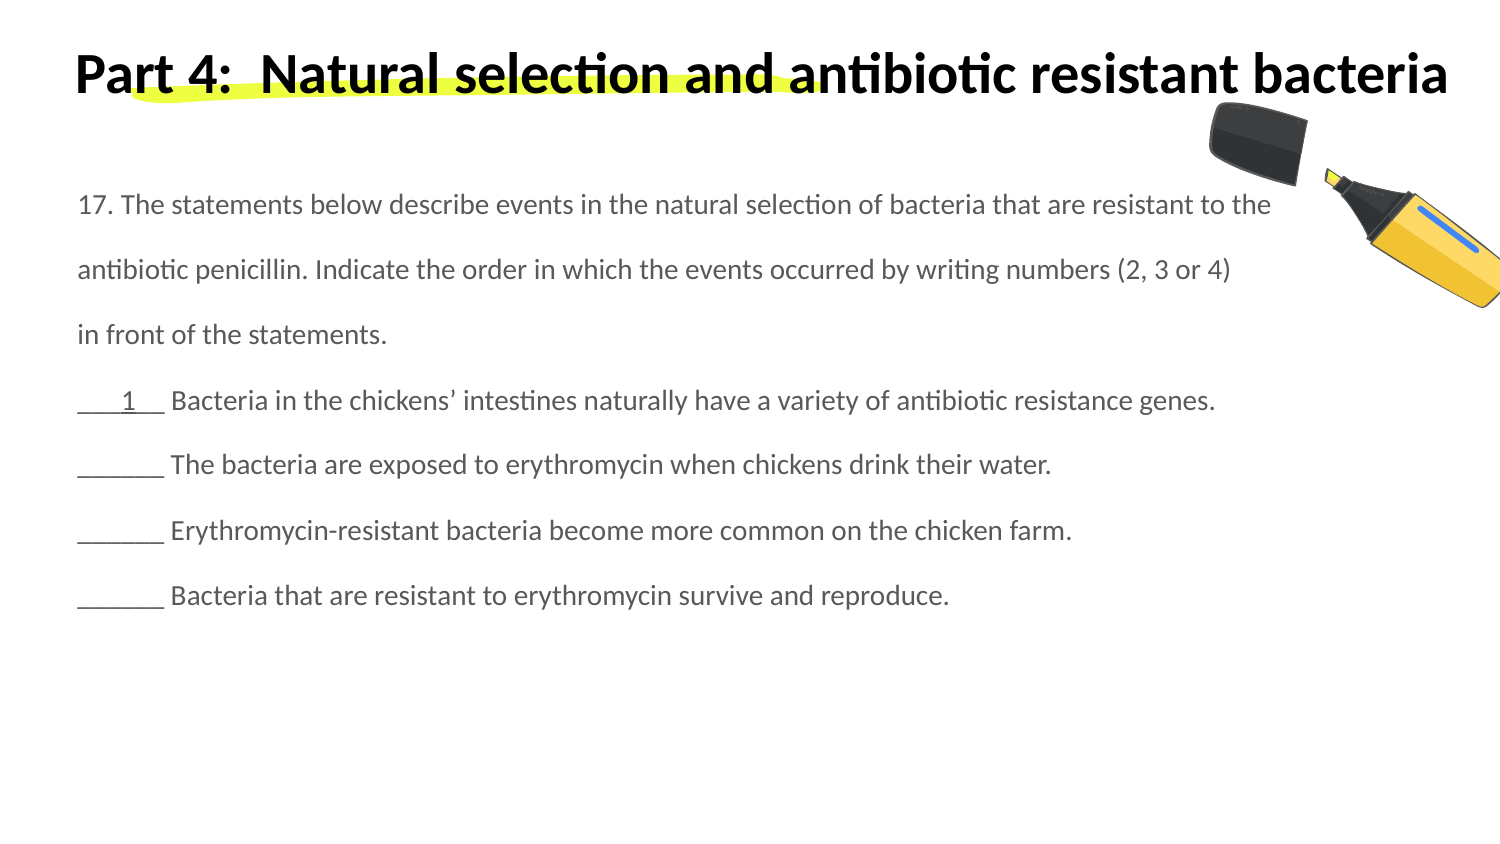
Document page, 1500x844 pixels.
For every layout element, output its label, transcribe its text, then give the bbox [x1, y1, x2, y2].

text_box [1191, 149, 1500, 250]
list 17. The statements below describe events in the natural selection of bacteria that are resistant to the antibiotic penicillin. Indicate the order in which the events occurred by writing numbers (2, 3 or 4) in front of the statements. ___1__ Bacteria in the chickens’ intestines naturally have a variety of antibiotic resistance genes. ______ The bacteria are exposed to erythromycin when chickens drink their water. ______ Erythromycin-resistant bacteria become more common on the chicken farm. ______ Bacteria that are resistant to erythromycin survive and reproduce. [24, 165, 1186, 235]
title Part 4: Natural selection and antibiotic resistant bacteria [75, 24, 1500, 107]
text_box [114, 74, 830, 104]
